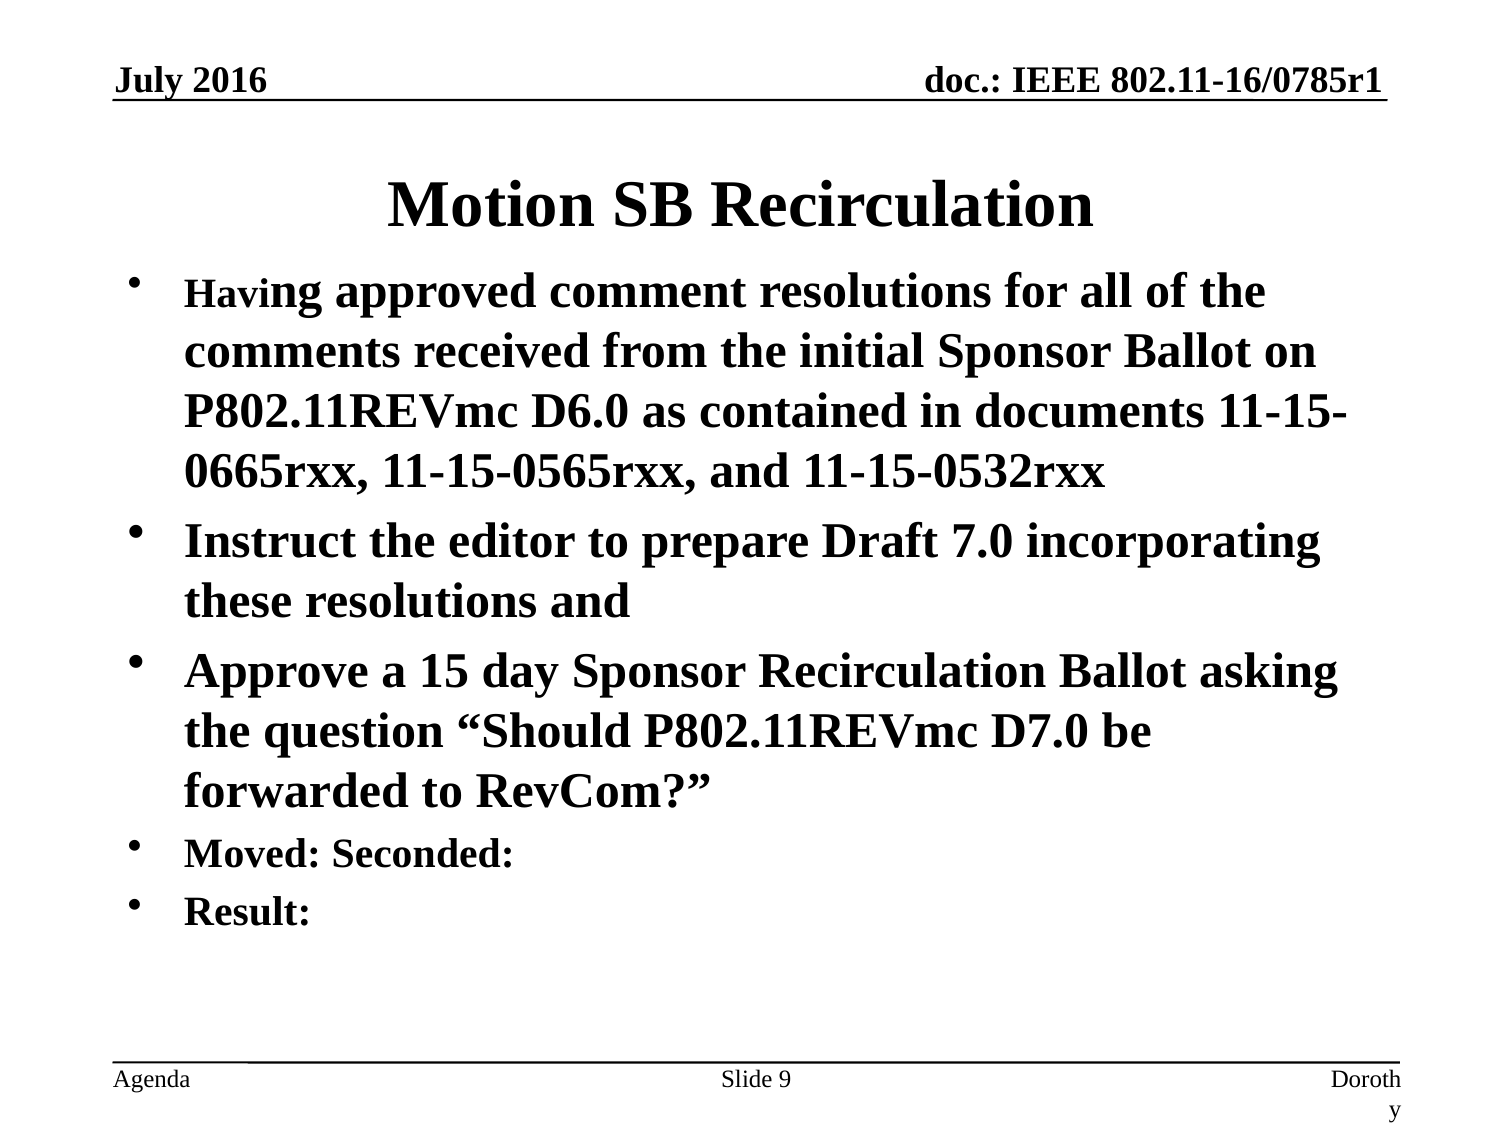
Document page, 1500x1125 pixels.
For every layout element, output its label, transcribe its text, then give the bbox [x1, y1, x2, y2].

title Motion SB Recirculation [112, 112, 1388, 249]
slide_number Slide 9 [712, 1063, 800, 1093]
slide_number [114, 54, 425, 100]
footer Dorothy Stanley, HP Enterprise [1325, 1062, 1402, 1093]
list Having approved comment resolutions for all of the comments received from the initial Sponsor Ballot on P802.11REVmc D6.0 as contained in documents 11-15-0665rxx, 11-15-0565rxx, and 11-15-0532rxx Instruct the editor to prepare Draft 7.0 incorporating these resolutions and Approve a 15 day Sponsor Recirculation Ballot asking the question “Should P802.11REVmc D7.0 be forwarded to RevCom?” Moved: Seconded: Result: [112, 249, 1388, 1063]
